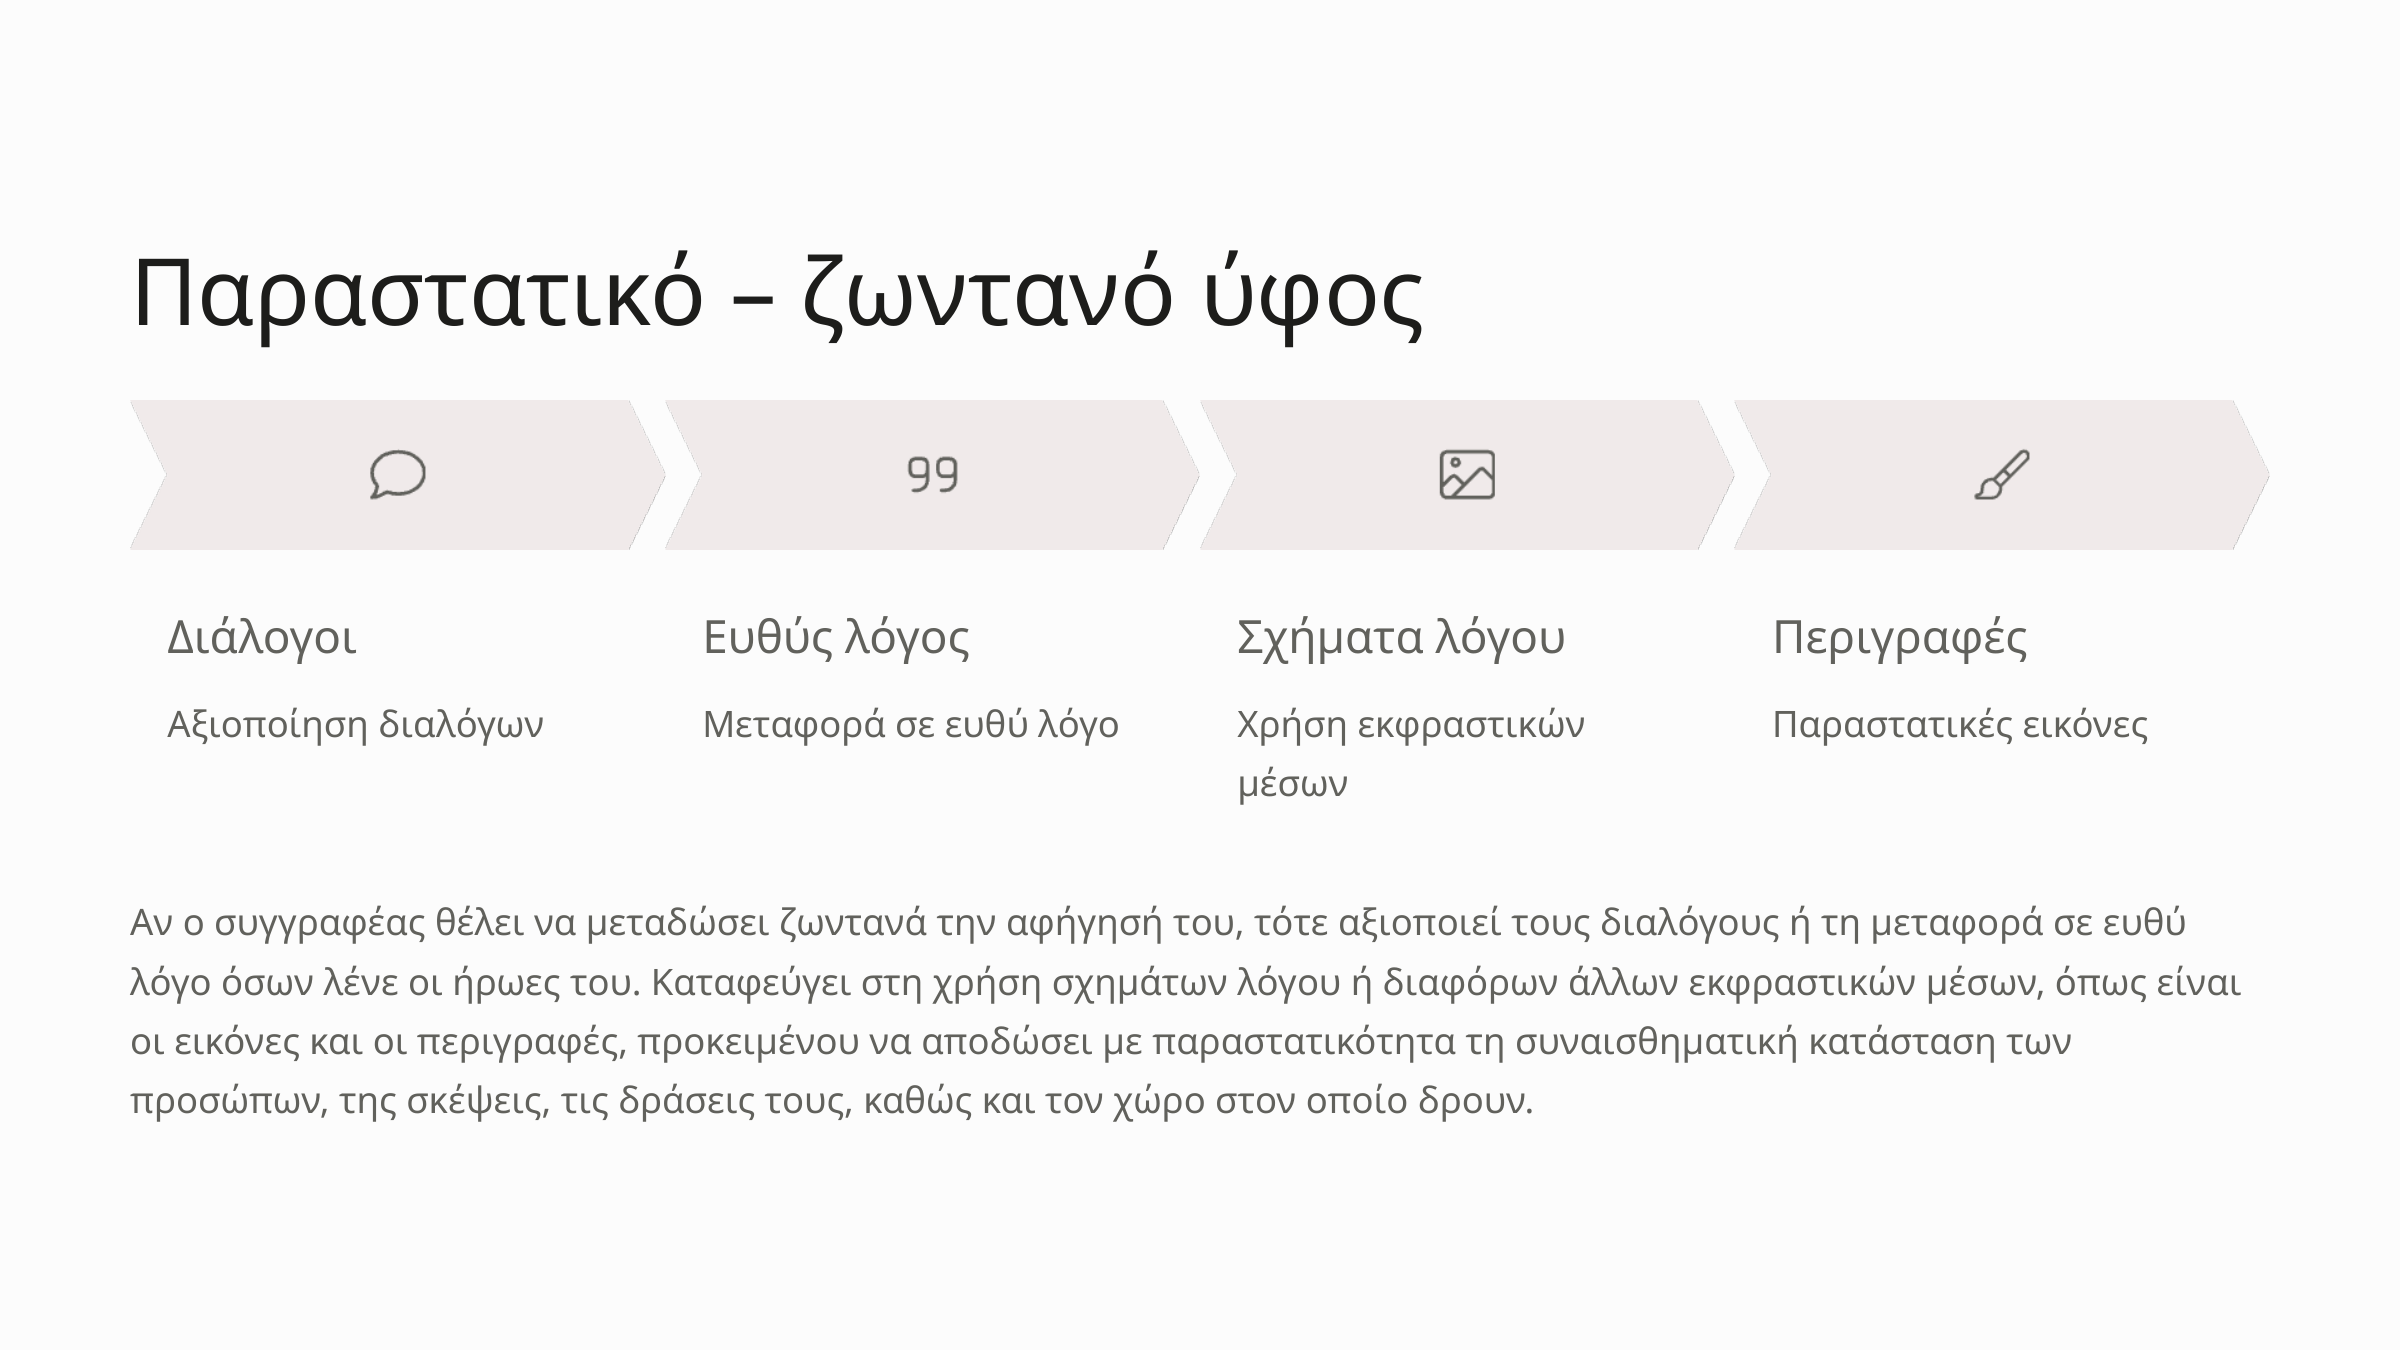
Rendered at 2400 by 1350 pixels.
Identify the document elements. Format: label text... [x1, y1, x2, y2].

picture [130, 400, 2270, 550]
text_box Διάλογοι [167, 604, 628, 664]
text_box Σχήματα λόγου [1237, 604, 1698, 664]
text_box Παραστατικές εικόνες [1772, 685, 2233, 745]
text_box Αξιοποίηση διαλόγων [167, 685, 628, 745]
text_box Μεταφορά σε ευθύ λόγο [702, 685, 1163, 745]
text_box Αν ο συγγραφέας θέλει να μεταδώσει ζωντανά την αφήγησή του, τότε αξιοποιεί τους διαλόγους ή τη μεταφορά σε ευθύ λόγο όσων λένε οι ήρωες του. Καταφεύγει στη χρήση σχημάτων λόγου ή διαφόρων άλλων εκφραστικών μέσων, όπως είναι οι εικόνες και οι περιγραφές, προκειμένου να αποδώσει με παραστατικότητα τη συναισθηματική κατάσταση των προσώπων, της σκέψεις, τις δράσεις τους, καθώς και τον χώρο στον οποίο δρουν. [130, 883, 2270, 1122]
text_box Χρήση εκφραστικών μέσων [1237, 685, 1698, 805]
text_box Περιγραφές [1772, 604, 2233, 664]
text_box Ευθύς λόγος [702, 604, 1163, 664]
text_box Παραστατικό – ζωντανό ύφος [130, 228, 1433, 345]
